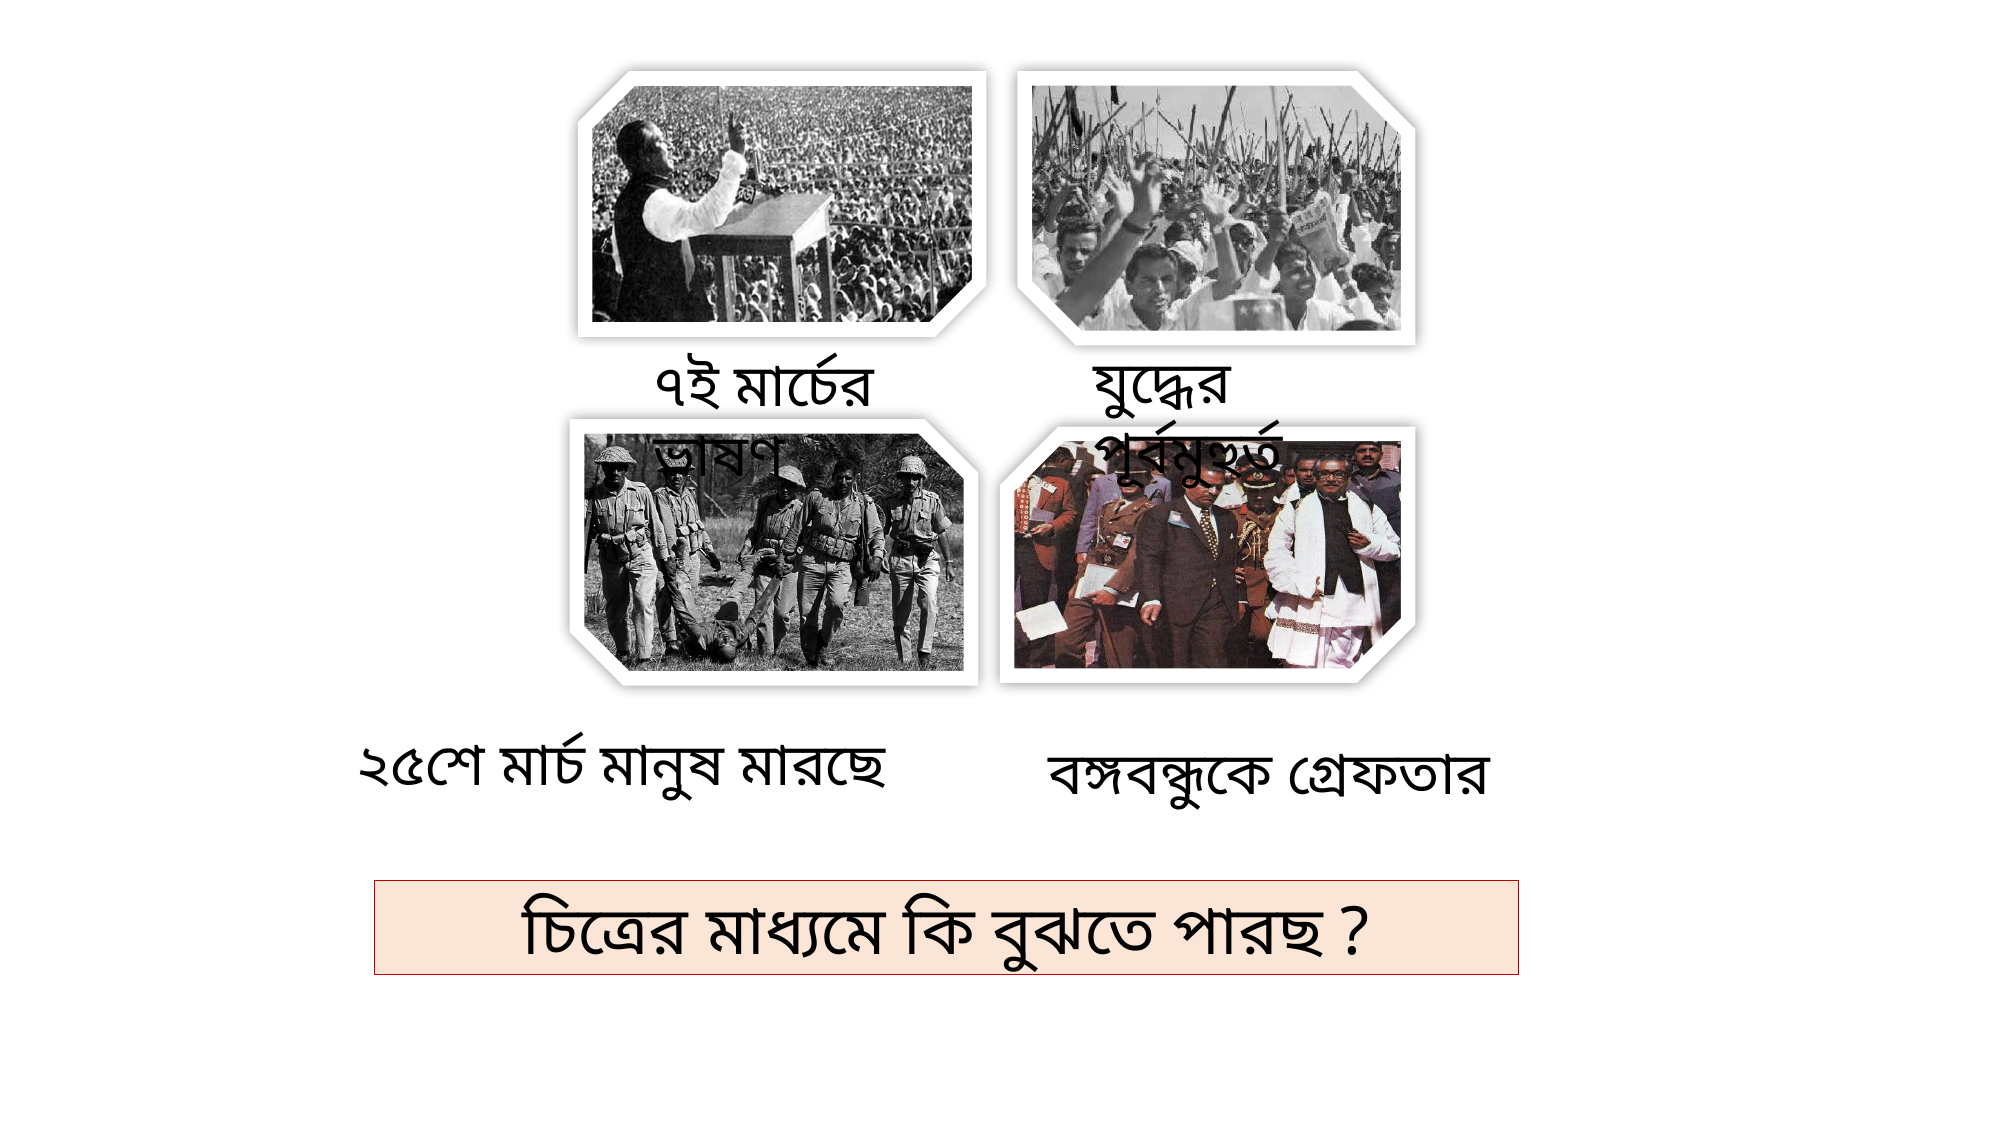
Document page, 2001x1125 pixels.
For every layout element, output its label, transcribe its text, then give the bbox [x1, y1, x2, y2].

text_box চিত্রের মাধ্যমে কি বুঝতে পারছ ? [374, 880, 1519, 975]
text_box ২৫শে মার্চ মানুষ মারছে [341, 720, 1121, 805]
picture [1024, 78, 1409, 339]
text_box বঙ্গবন্ধুকে গ্রেফতার [1033, 728, 1791, 814]
picture [585, 78, 980, 330]
picture [576, 426, 971, 679]
text_box ৭ই মার্চের ভাষণ [639, 340, 1008, 496]
picture [1007, 433, 1409, 676]
text_box যুদ্ধের পূর্বমুহুর্ত [1079, 339, 1377, 433]
